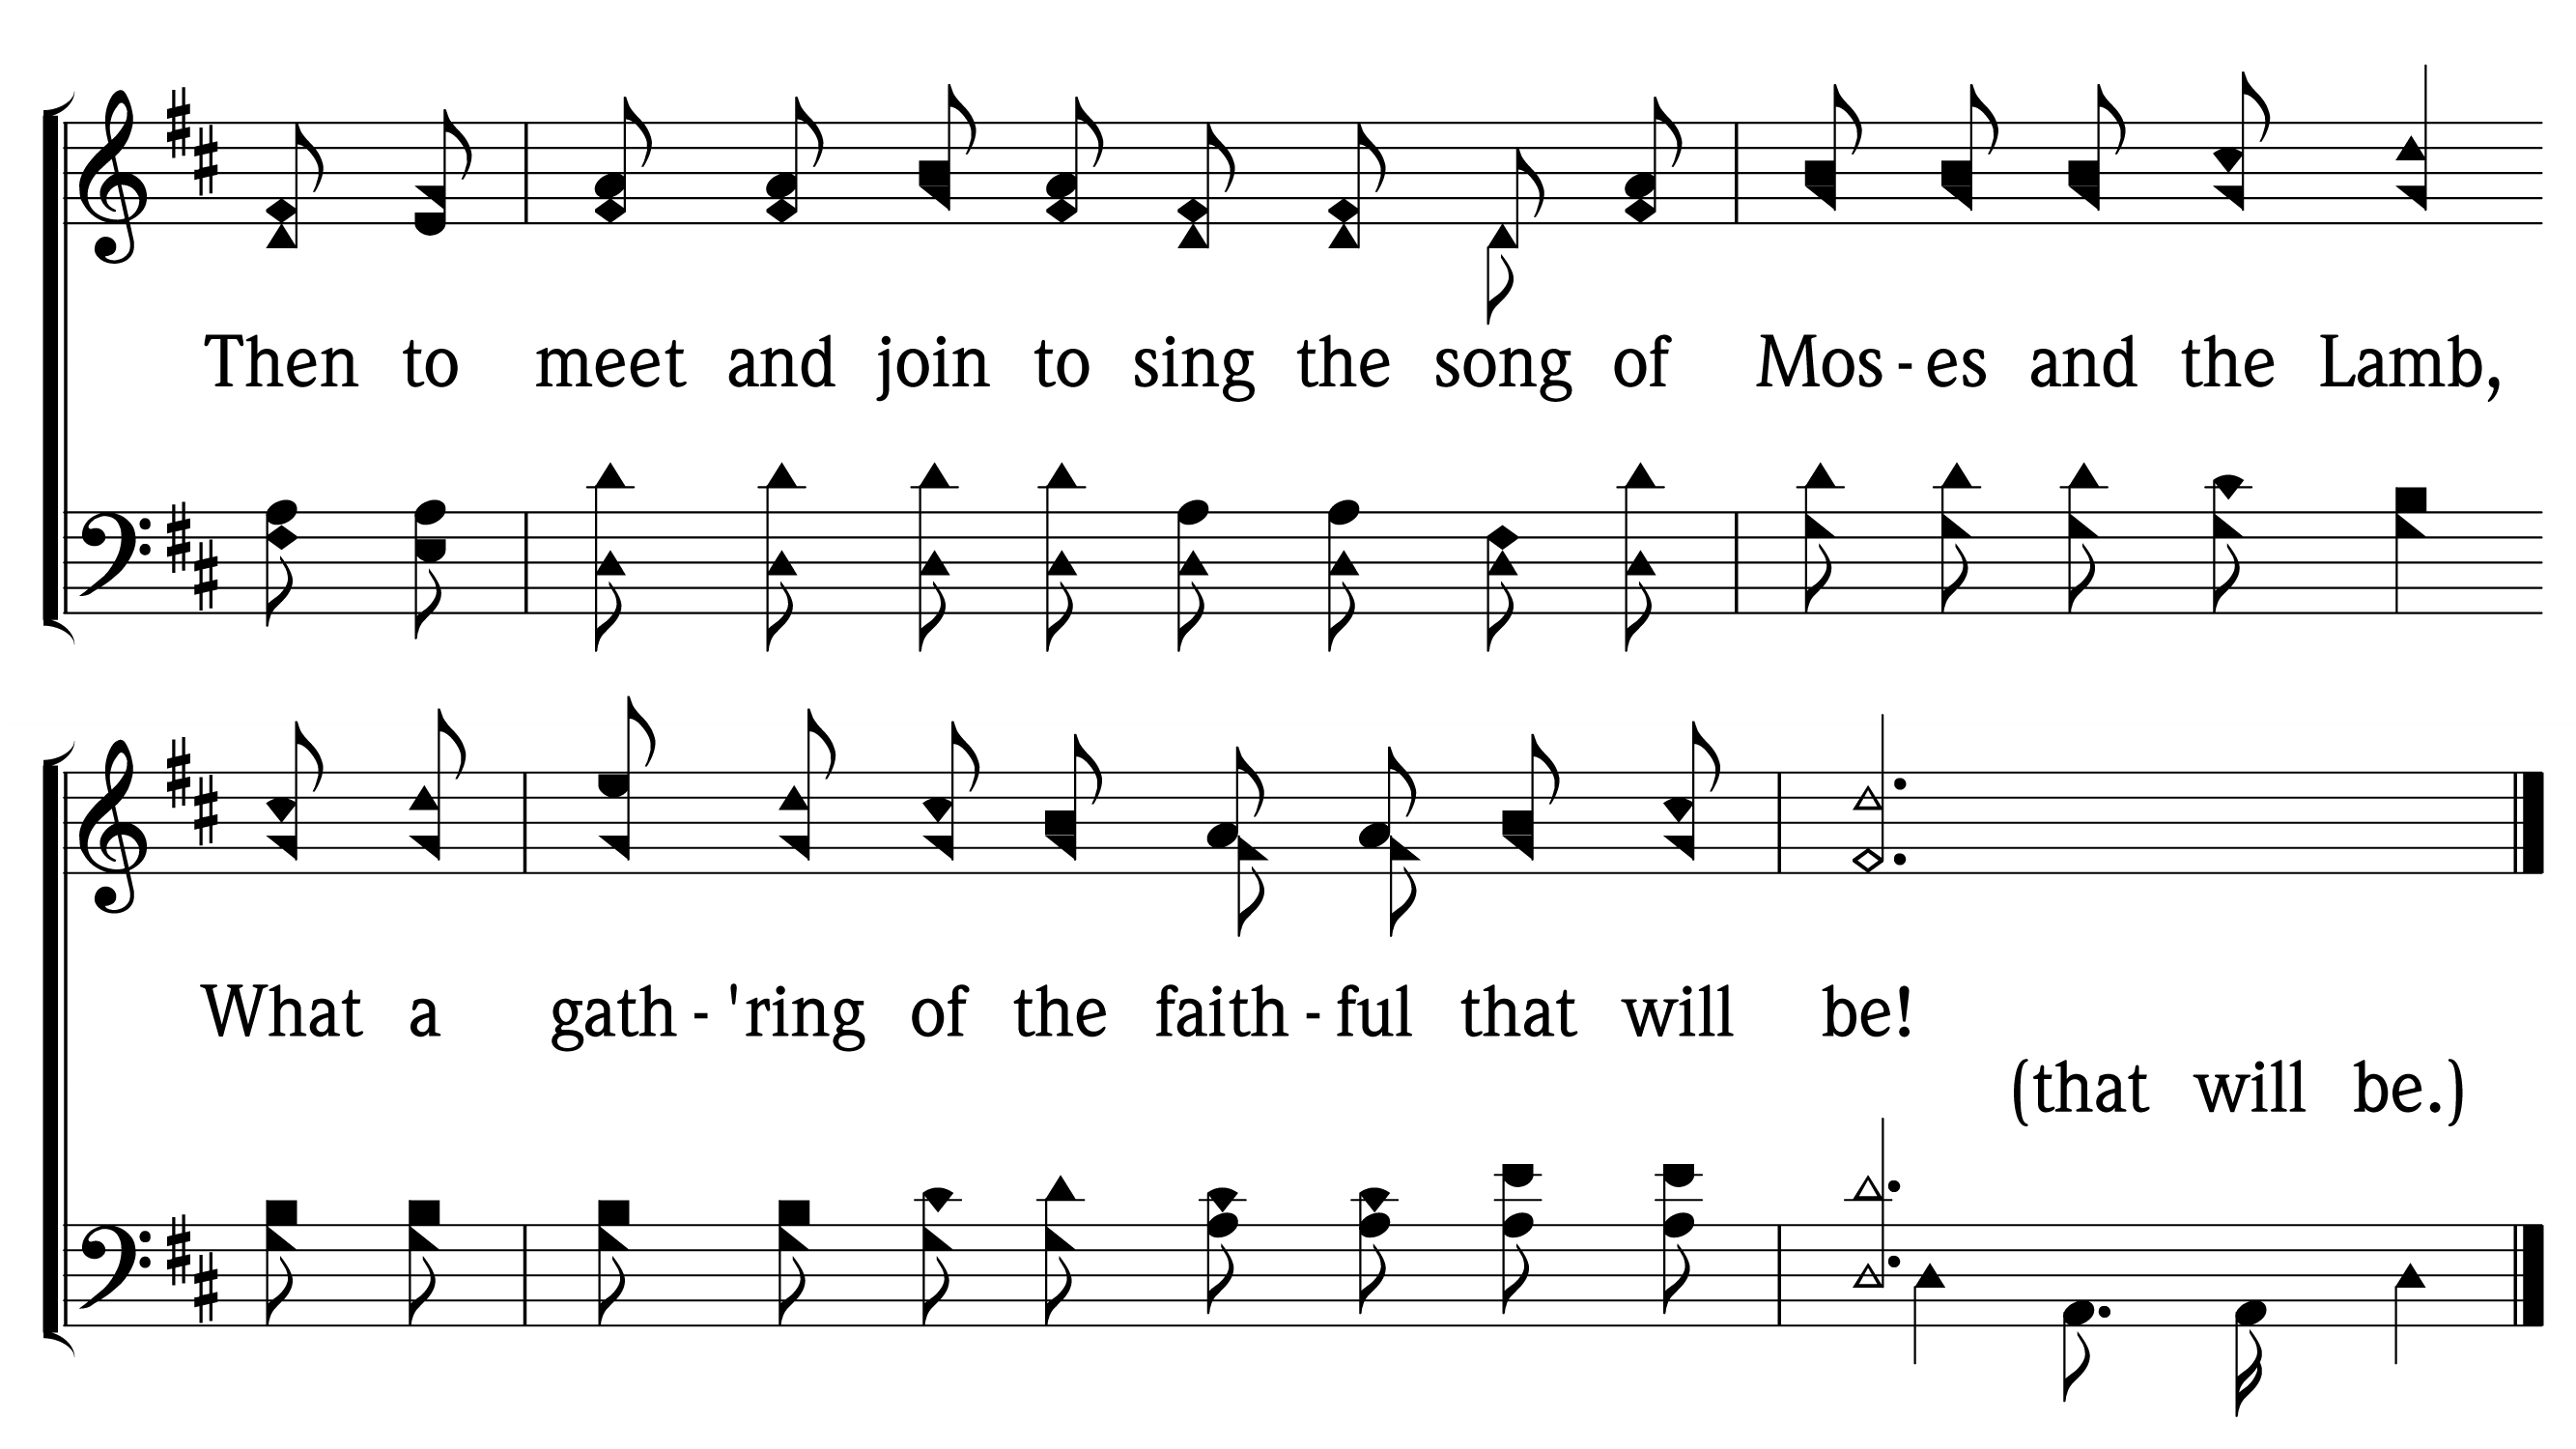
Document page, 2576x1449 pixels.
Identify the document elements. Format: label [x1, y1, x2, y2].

text_box [0, 0, 2576, 1449]
